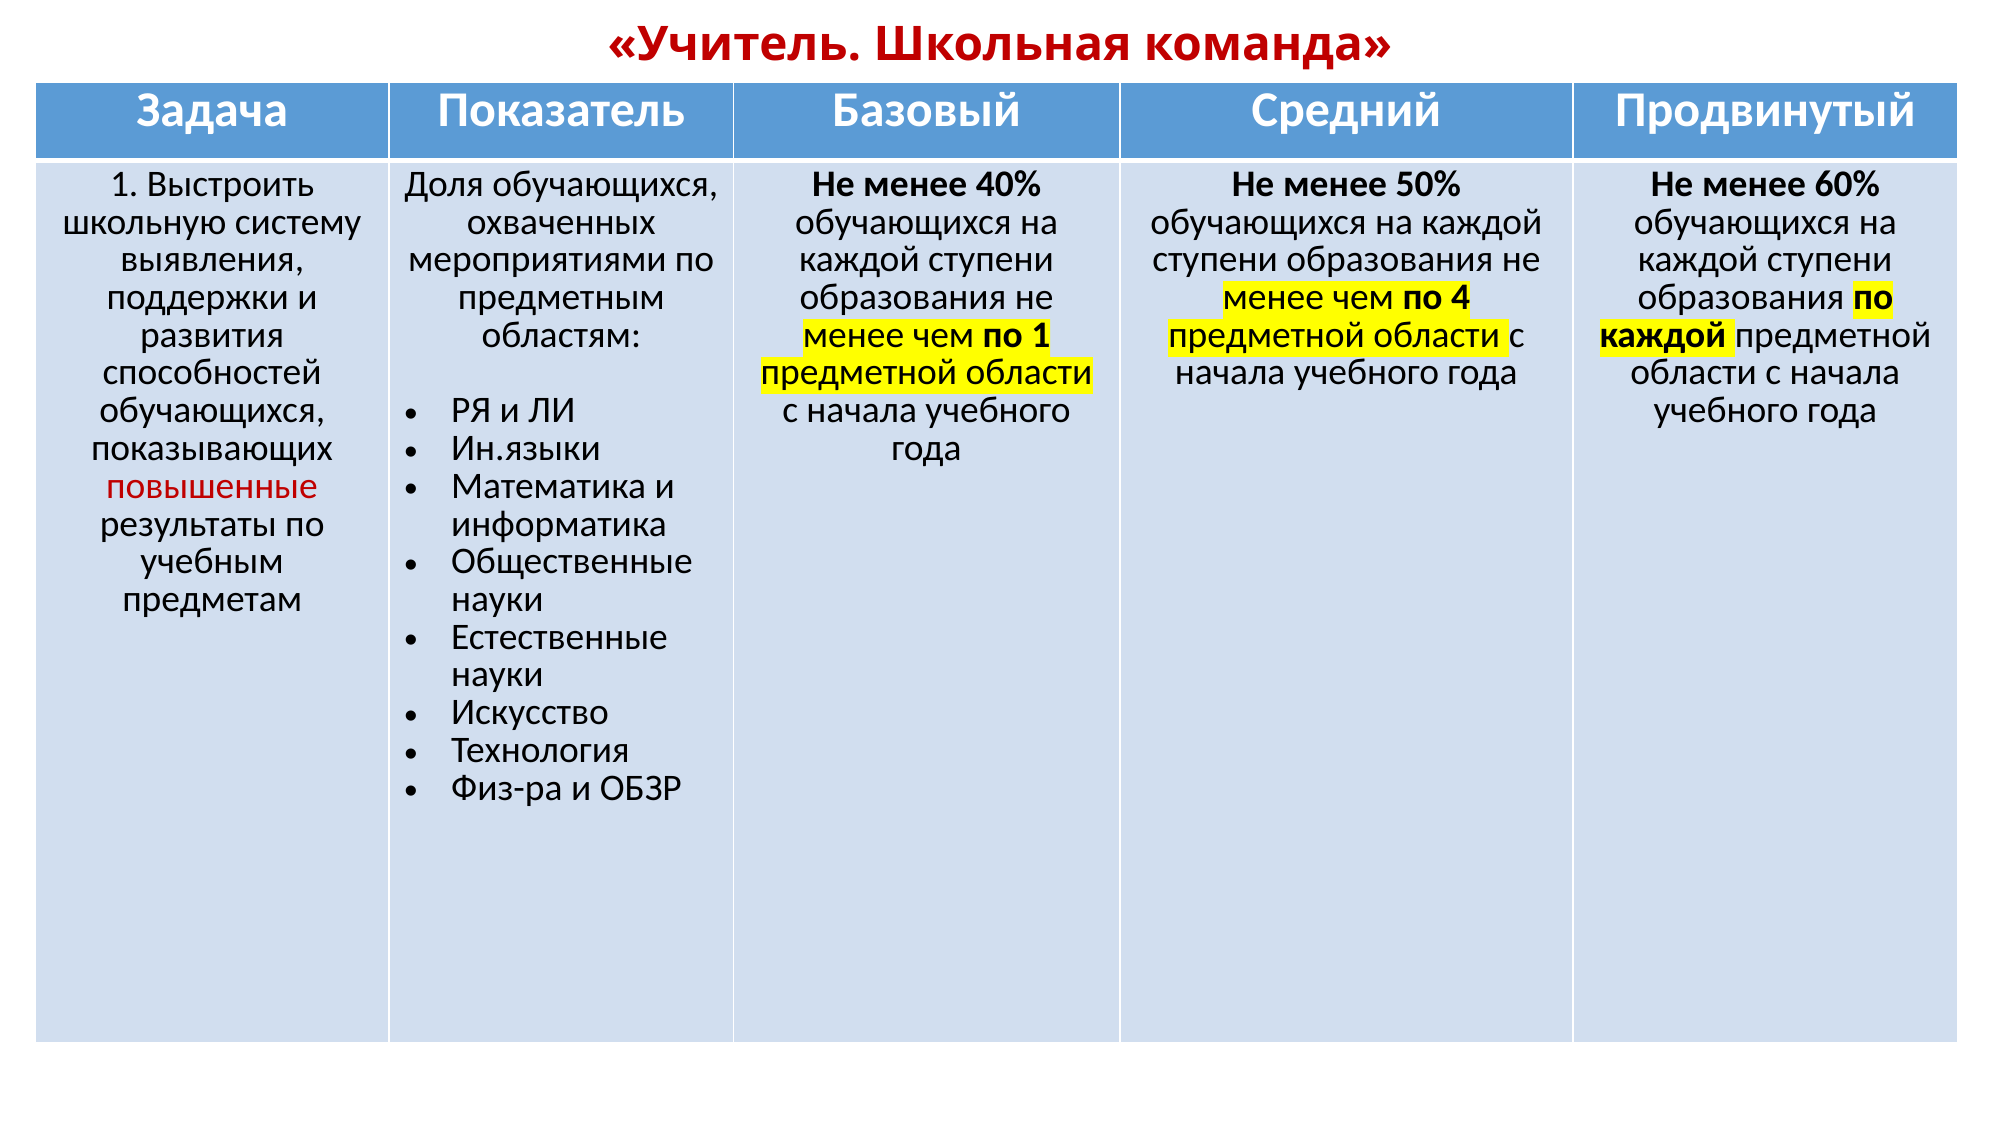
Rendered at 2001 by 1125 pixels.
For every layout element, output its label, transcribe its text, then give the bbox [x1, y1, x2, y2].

title «Учитель. Школьная команда» [137, 11, 1863, 79]
table_cell Доля обучающихся, охваченных мероприятиями по предметным областям: РЯ и ЛИ Ин.языки Математика и информатика Общественные науки Естественные науки Искусство Технология Физ-ра и ОБЗР [390, 163, 733, 1042]
table_header Базовый [734, 83, 1119, 158]
table_cell 1. Выстроить школьную систему выявления, поддержки и развития способностей обучающихся, показывающих повышенные результаты по учебным предметам [36, 163, 388, 1042]
table_cell Не менее 50% обучающихся на каждой ступени образования не менее чем по 4 предметной области с начала учебного года [1121, 163, 1572, 1042]
table_cell Не менее 60% обучающихся на каждой ступени образования по каждой предметной области с начала учебного года [1574, 163, 1957, 1042]
table_header Средний [1121, 83, 1572, 158]
table_header Продвинутый [1574, 83, 1957, 158]
table_header Задача [36, 83, 388, 158]
table_cell Не менее 40% обучающихся на каждой ступени образования не менее чем по 1 предметной области с начала учебного года [734, 163, 1119, 1042]
table_header Показатель [390, 83, 733, 158]
